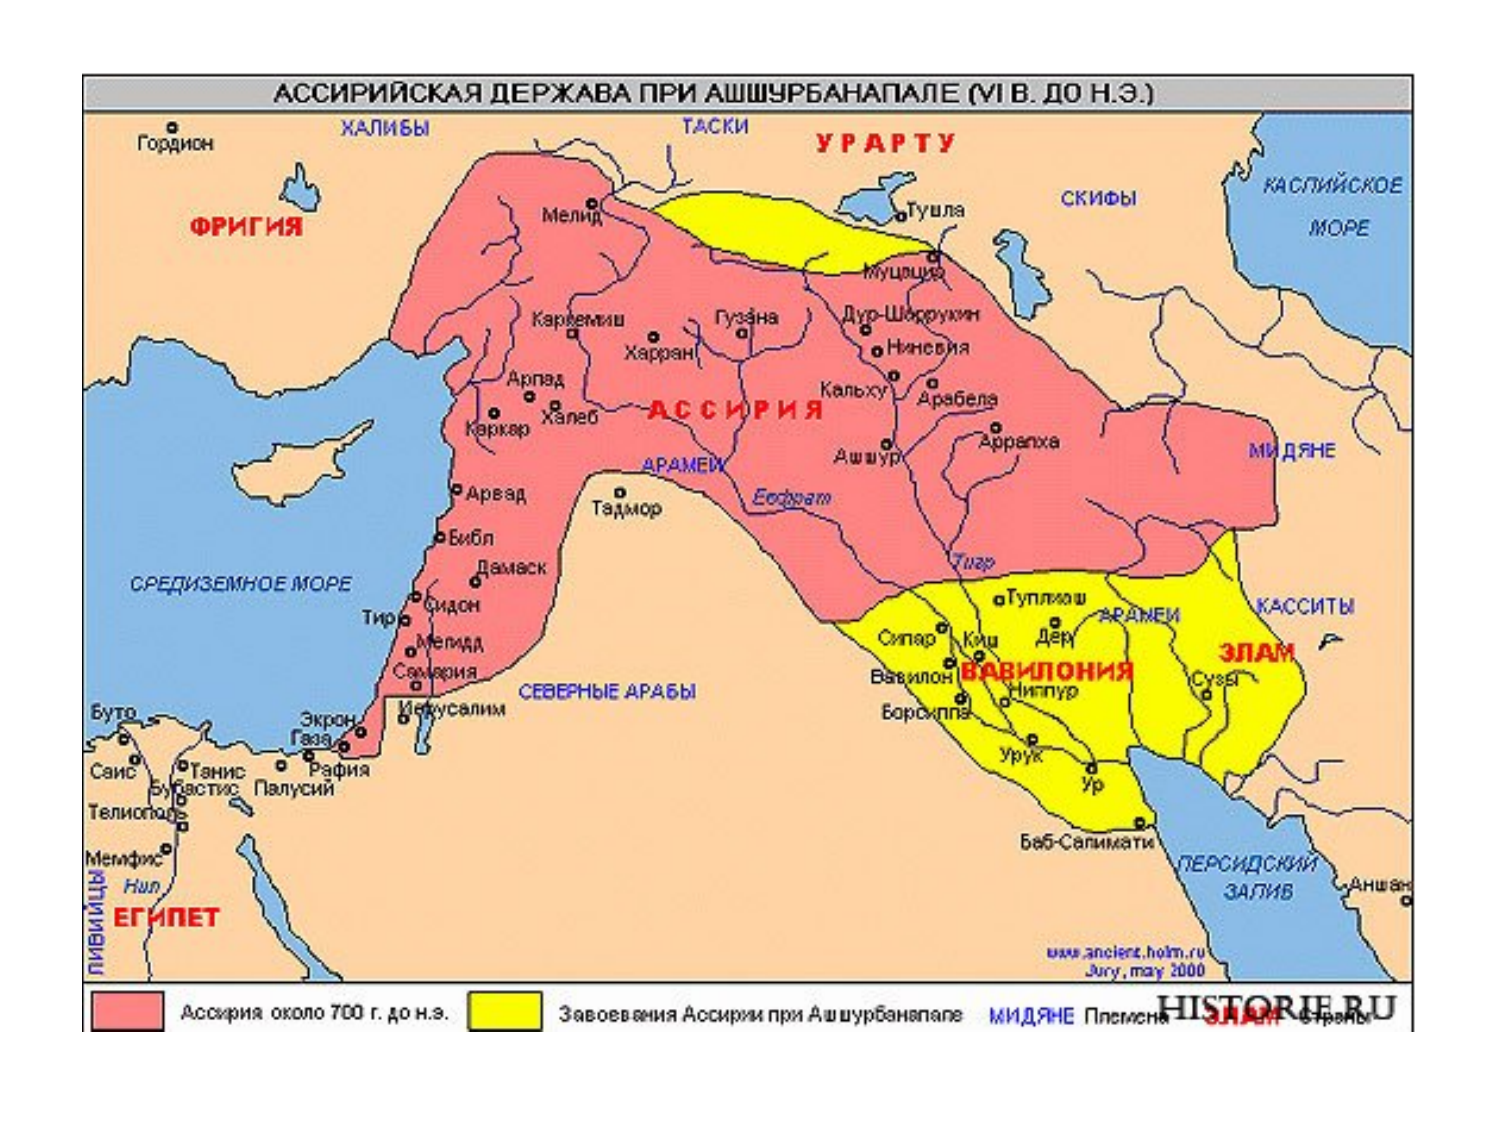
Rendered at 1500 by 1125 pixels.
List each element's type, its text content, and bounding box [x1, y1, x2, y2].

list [81, 70, 1417, 1032]
title . [75, 45, 1425, 233]
